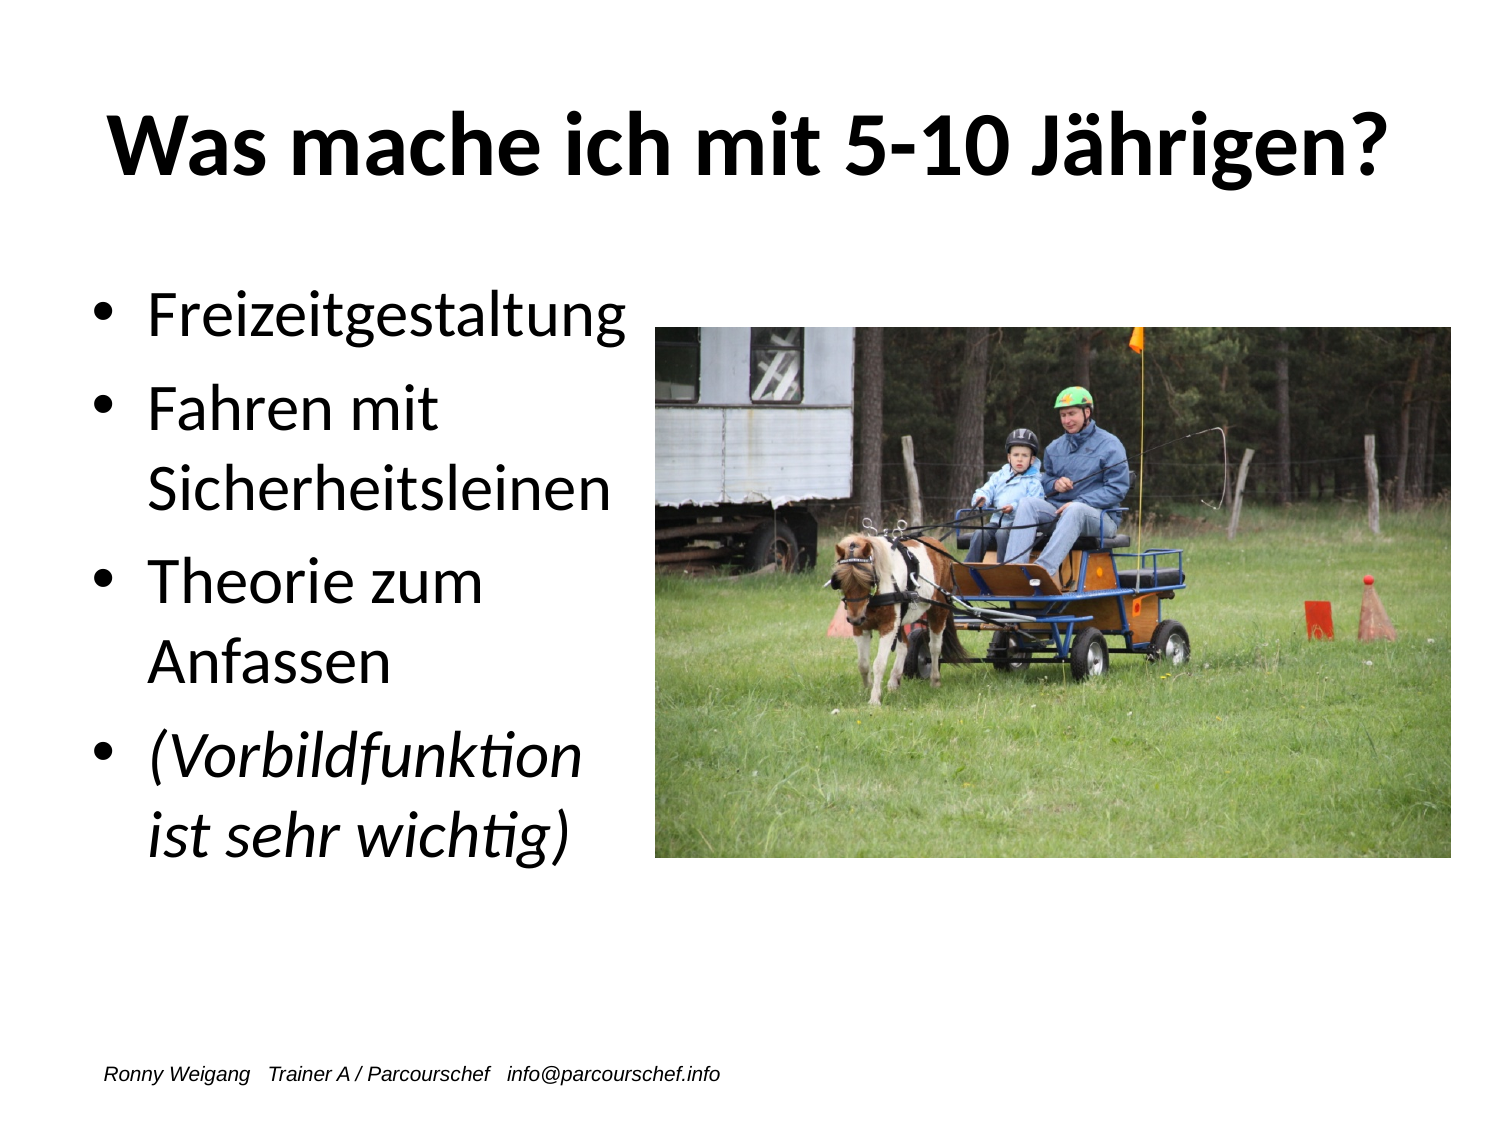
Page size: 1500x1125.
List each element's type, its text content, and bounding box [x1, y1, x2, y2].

list Freizeitgestaltung Fahren mit Sicherheitsleinen Theorie zum Anfassen (Vorbildfunktion ist sehr wichtig) [76, 262, 656, 953]
footer Ronny Weigang Trainer A / Parcourschef info@parcourschef.info [88, 1042, 988, 1103]
picture [655, 327, 1451, 859]
title Was mache ich mit 5-10 Jährigen? [75, 45, 1425, 233]
